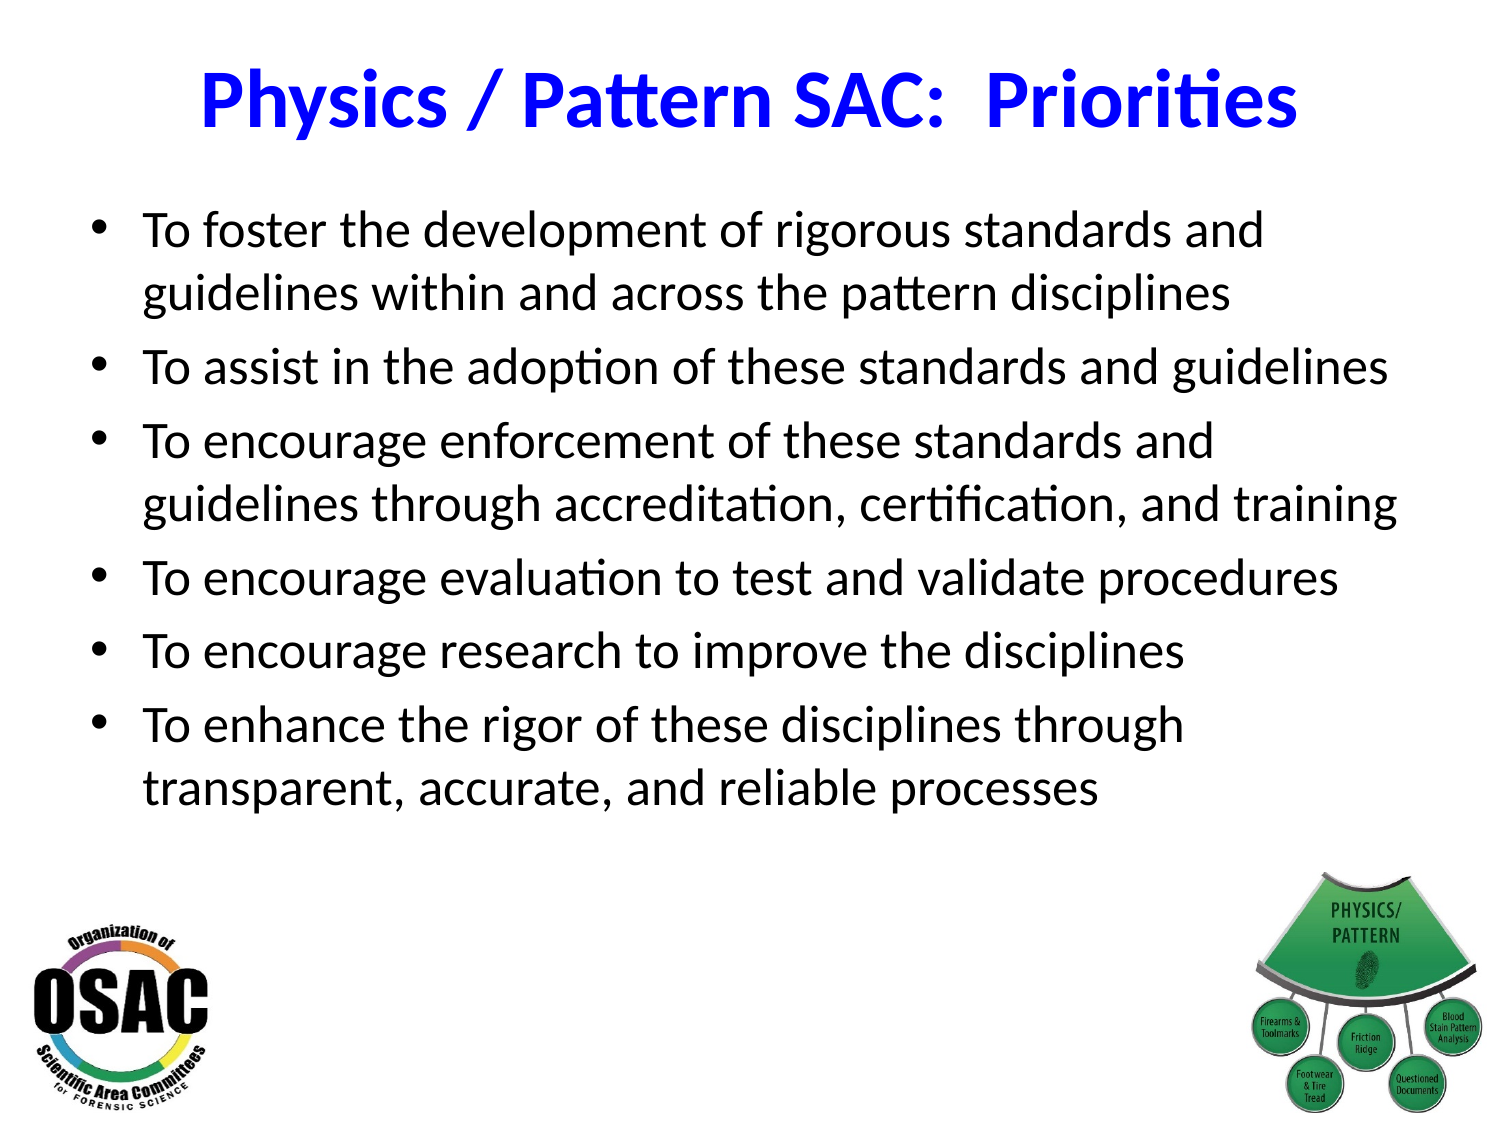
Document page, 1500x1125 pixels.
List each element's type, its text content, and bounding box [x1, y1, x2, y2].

list To foster the development of rigorous standards and guidelines within and across the pattern disciplines To assist in the adoption of these standards and guidelines To encourage enforcement of these standards and guidelines through accreditation, certification, and training To encourage evaluation to test and validate procedures To encourage research to improve the disciplines To enhance the rigor of these disciplines through transparent, accurate, and reliable processes [75, 187, 1425, 930]
picture [1245, 872, 1488, 1113]
title Physics / Pattern SAC: Priorities [37, 0, 1463, 188]
picture [15, 912, 226, 1113]
